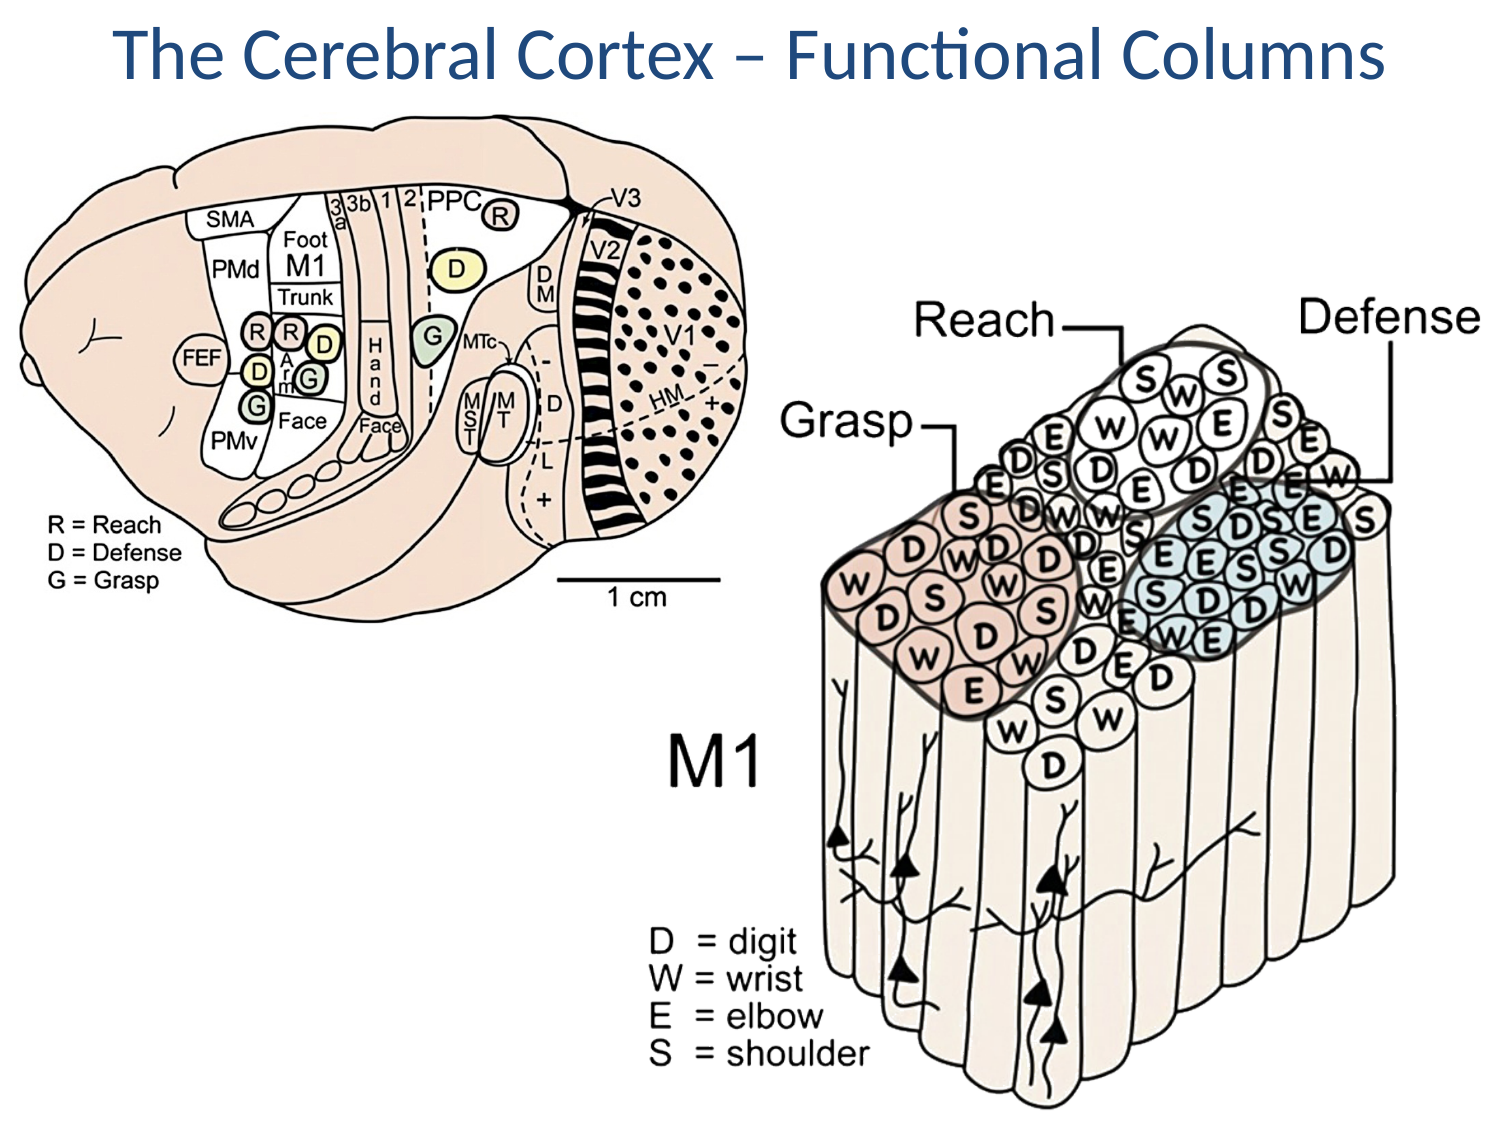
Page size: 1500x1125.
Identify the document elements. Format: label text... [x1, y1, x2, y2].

text_box The Cerebral Cortex – Functional Columns [0, 24, 1500, 75]
picture [16, 112, 1488, 1113]
